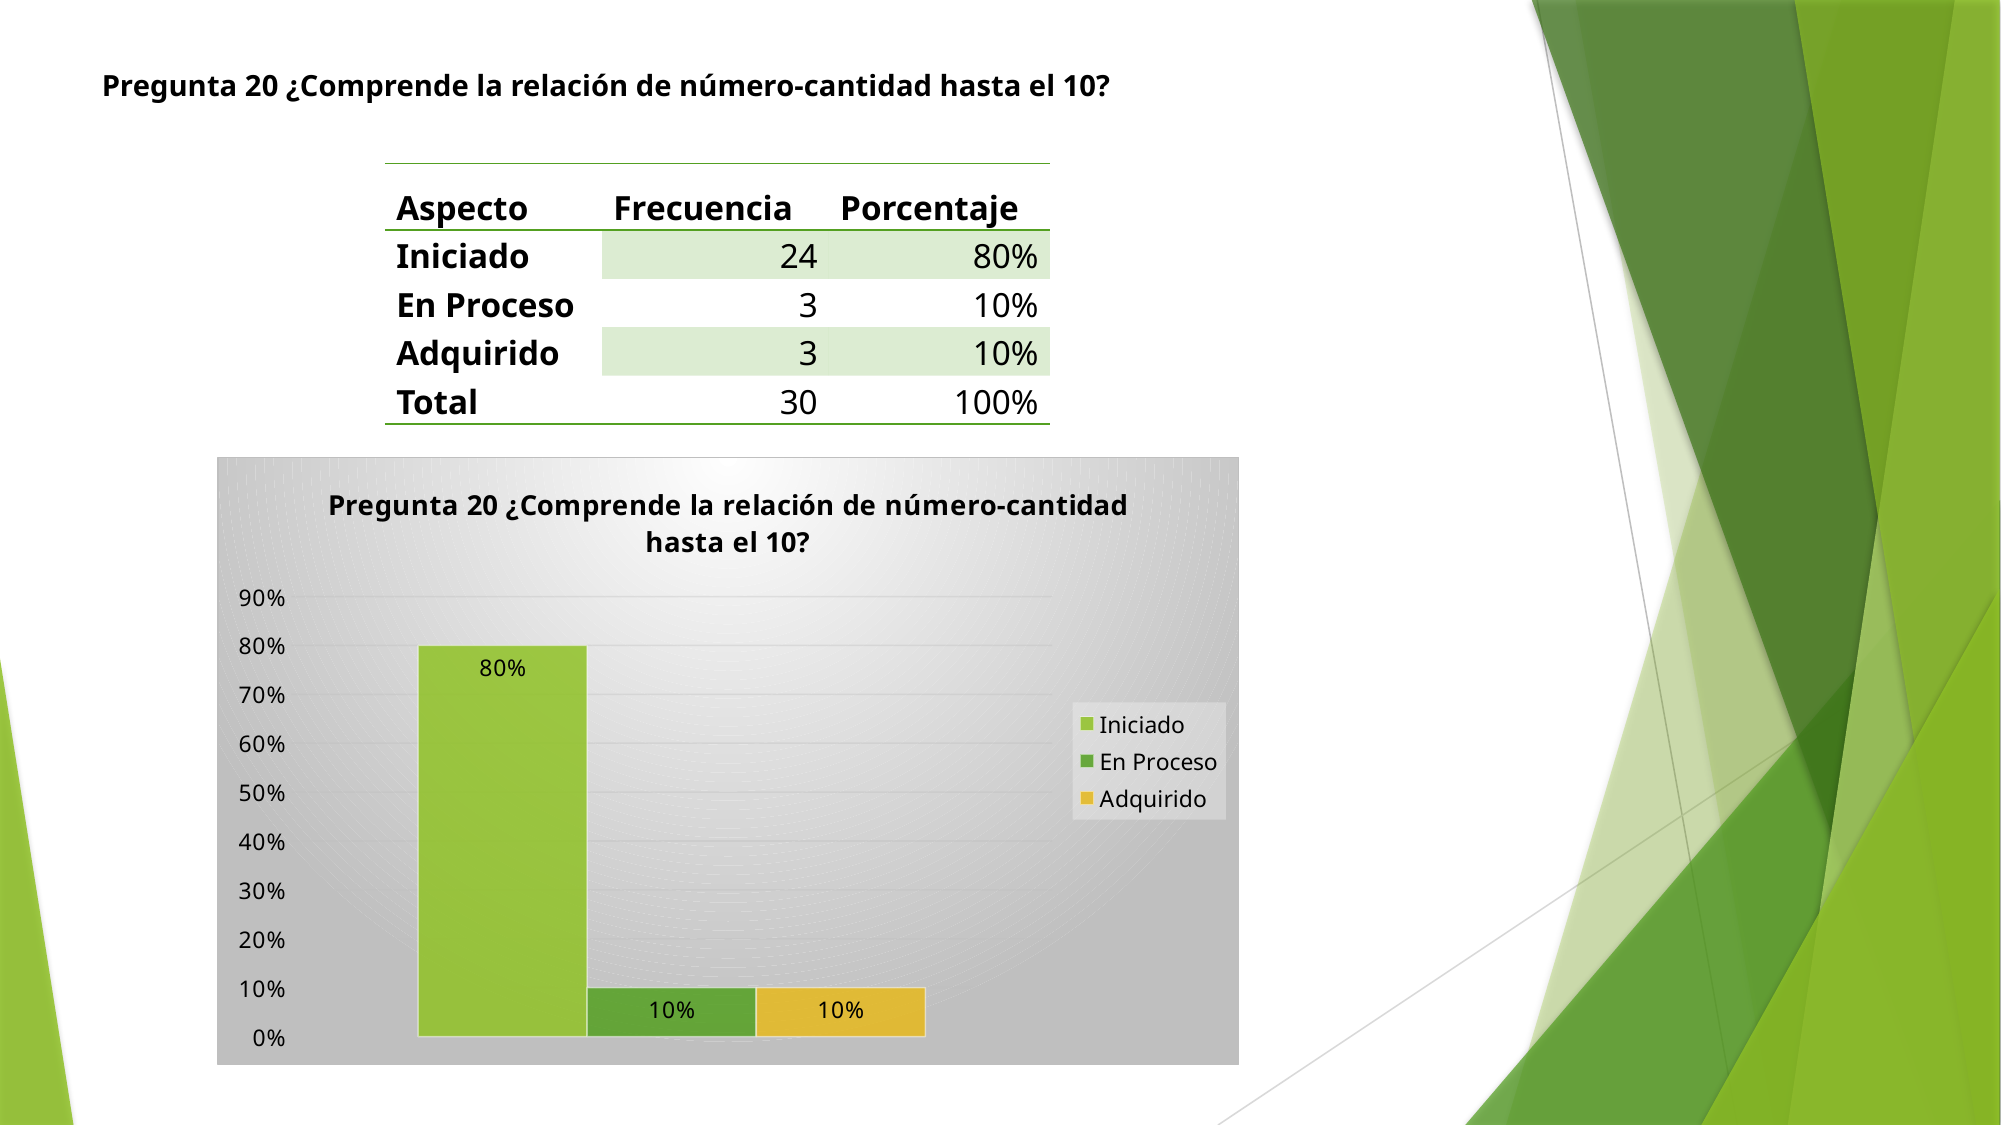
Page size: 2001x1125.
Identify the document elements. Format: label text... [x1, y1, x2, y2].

table_cell 30 [602, 376, 829, 423]
table_cell 100% [829, 376, 1050, 423]
table_cell En Proceso [385, 279, 602, 327]
table_cell Adquirido [385, 327, 602, 376]
table_cell 80% [829, 231, 1050, 279]
table_cell 3 [602, 279, 829, 327]
table_header Aspecto [385, 164, 602, 229]
table_header Porcentaje [829, 164, 1050, 229]
table_cell Iniciado [385, 231, 602, 279]
chart [216, 456, 1240, 1066]
table_cell 24 [602, 231, 829, 279]
table_cell 10% [829, 279, 1050, 327]
text_box Pregunta 20 ¿Comprende la relación de número-cantidad hasta el 10? [87, 59, 1126, 110]
table_header Frecuencia [602, 164, 829, 229]
table_cell 3 [602, 327, 829, 376]
table_cell 10% [829, 327, 1050, 376]
table_cell Total [385, 376, 602, 423]
